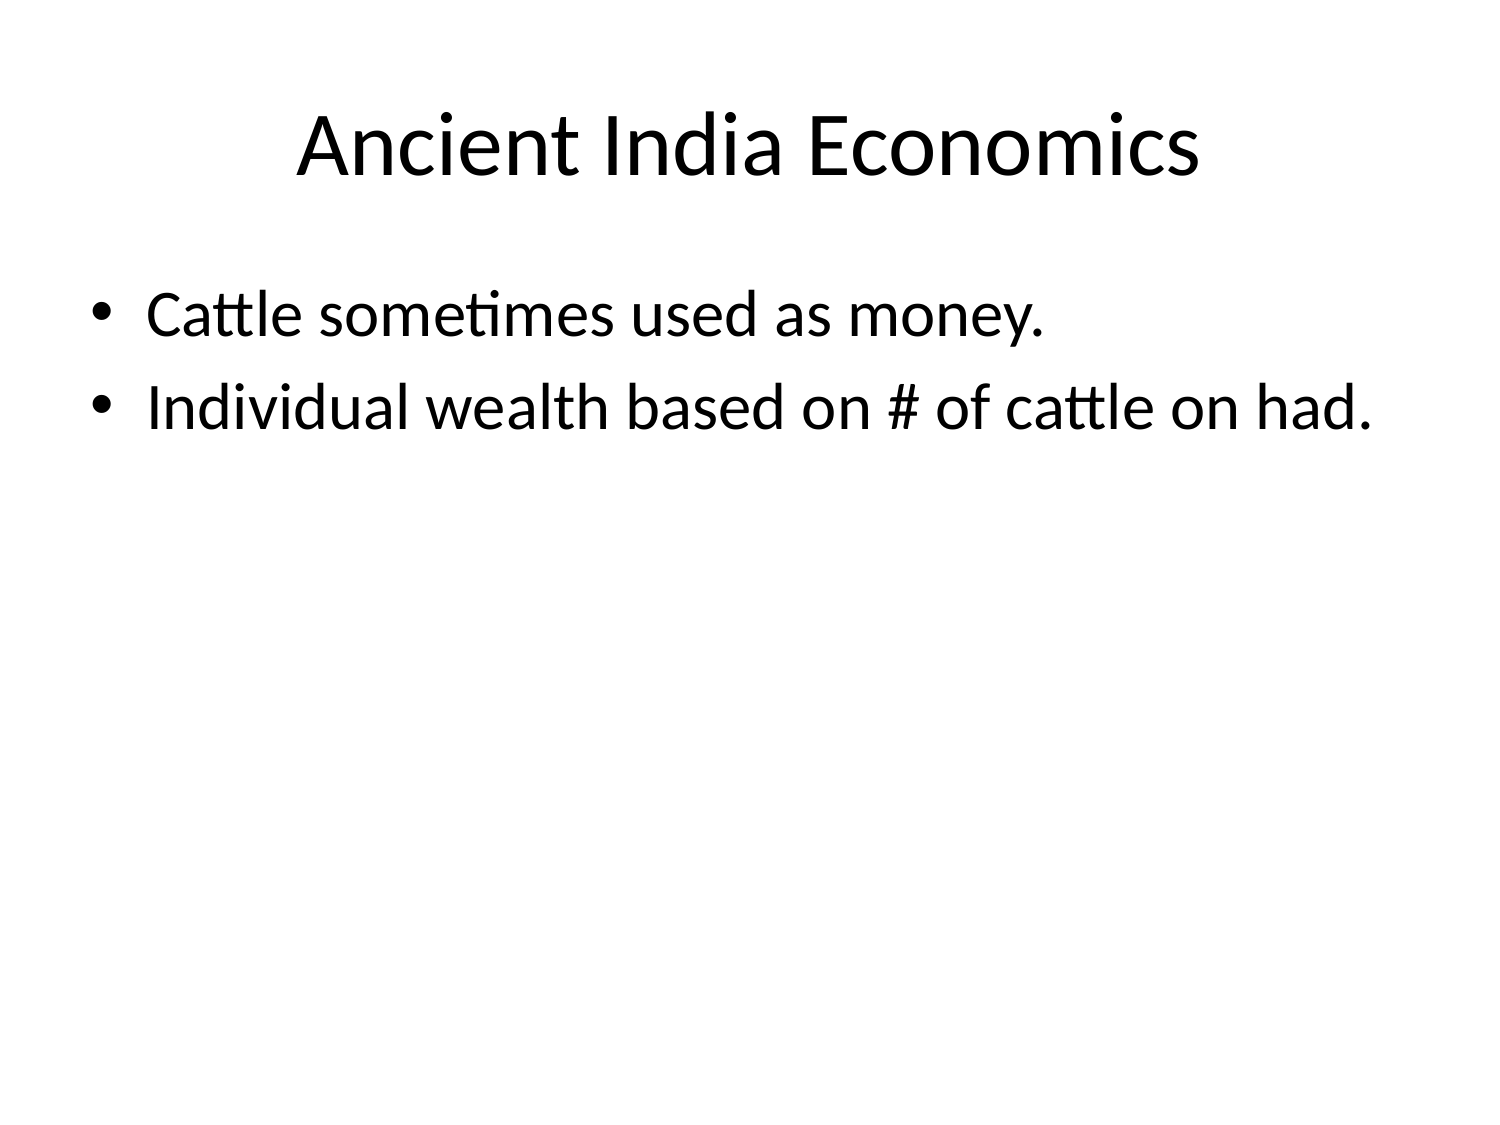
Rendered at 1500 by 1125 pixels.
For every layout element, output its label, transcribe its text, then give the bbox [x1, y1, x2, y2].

title Ancient India Economics [75, 45, 1425, 233]
list Cattle sometimes used as money. Individual wealth based on # of cattle on had. [75, 262, 1425, 1005]
